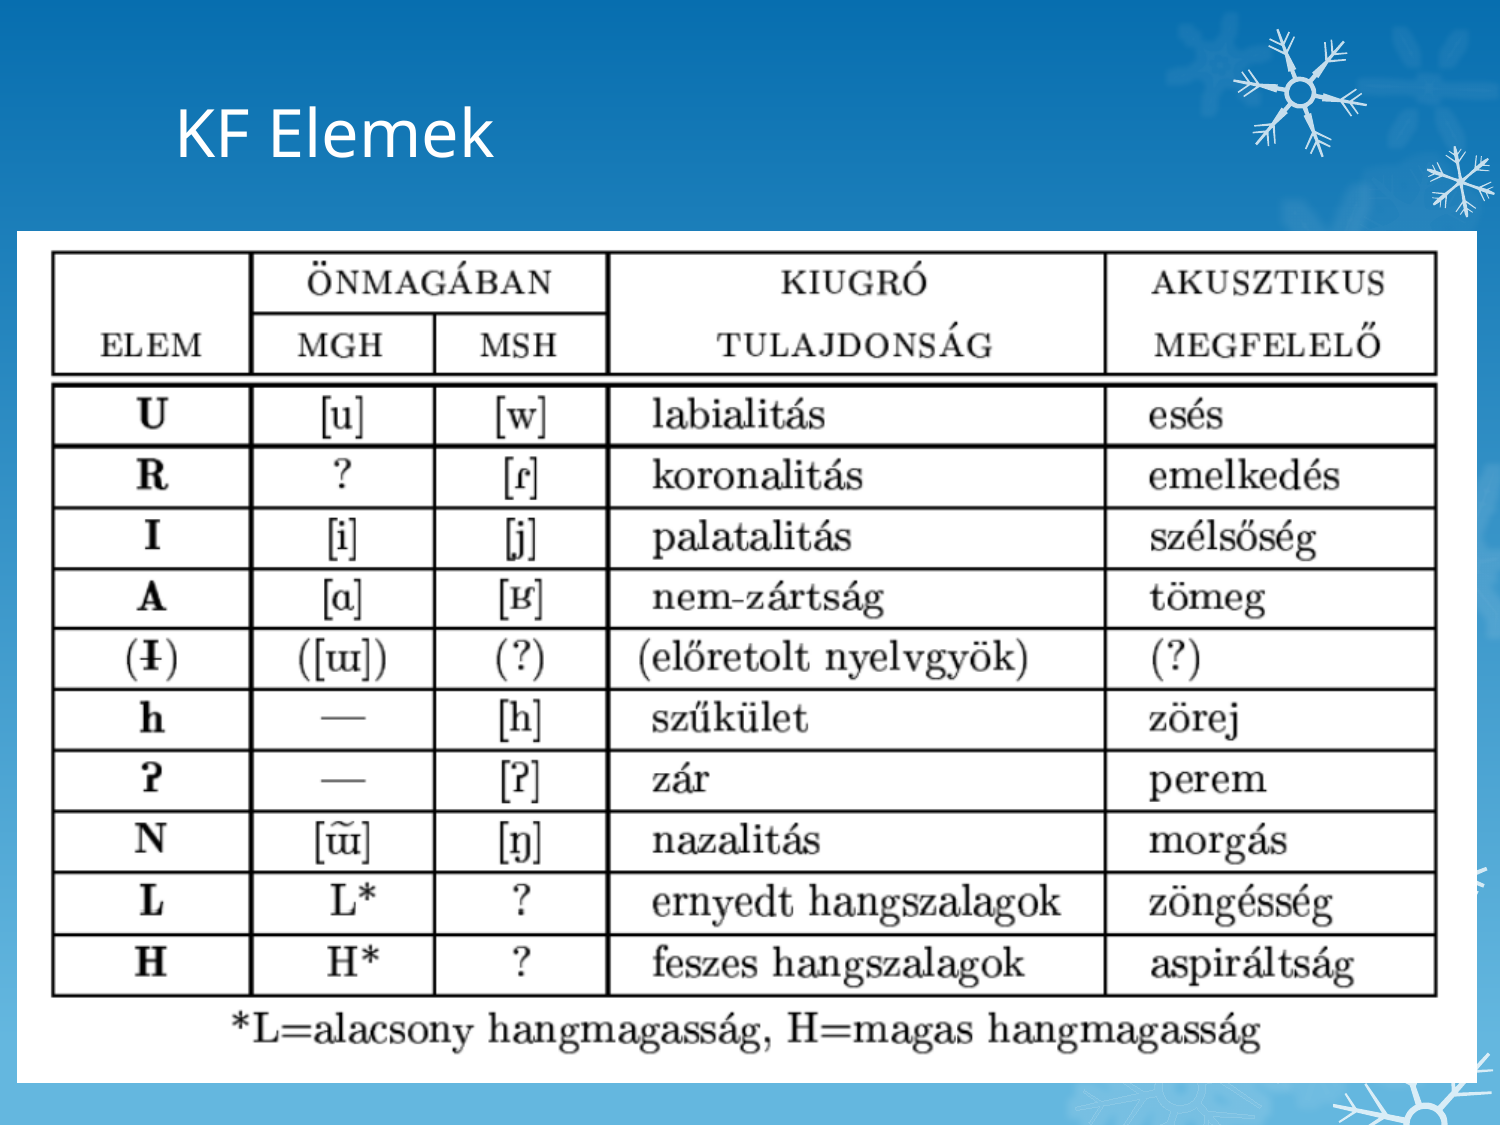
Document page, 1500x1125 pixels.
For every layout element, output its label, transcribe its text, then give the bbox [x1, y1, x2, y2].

title KF Elemek [159, 54, 1329, 207]
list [17, 231, 1478, 1083]
